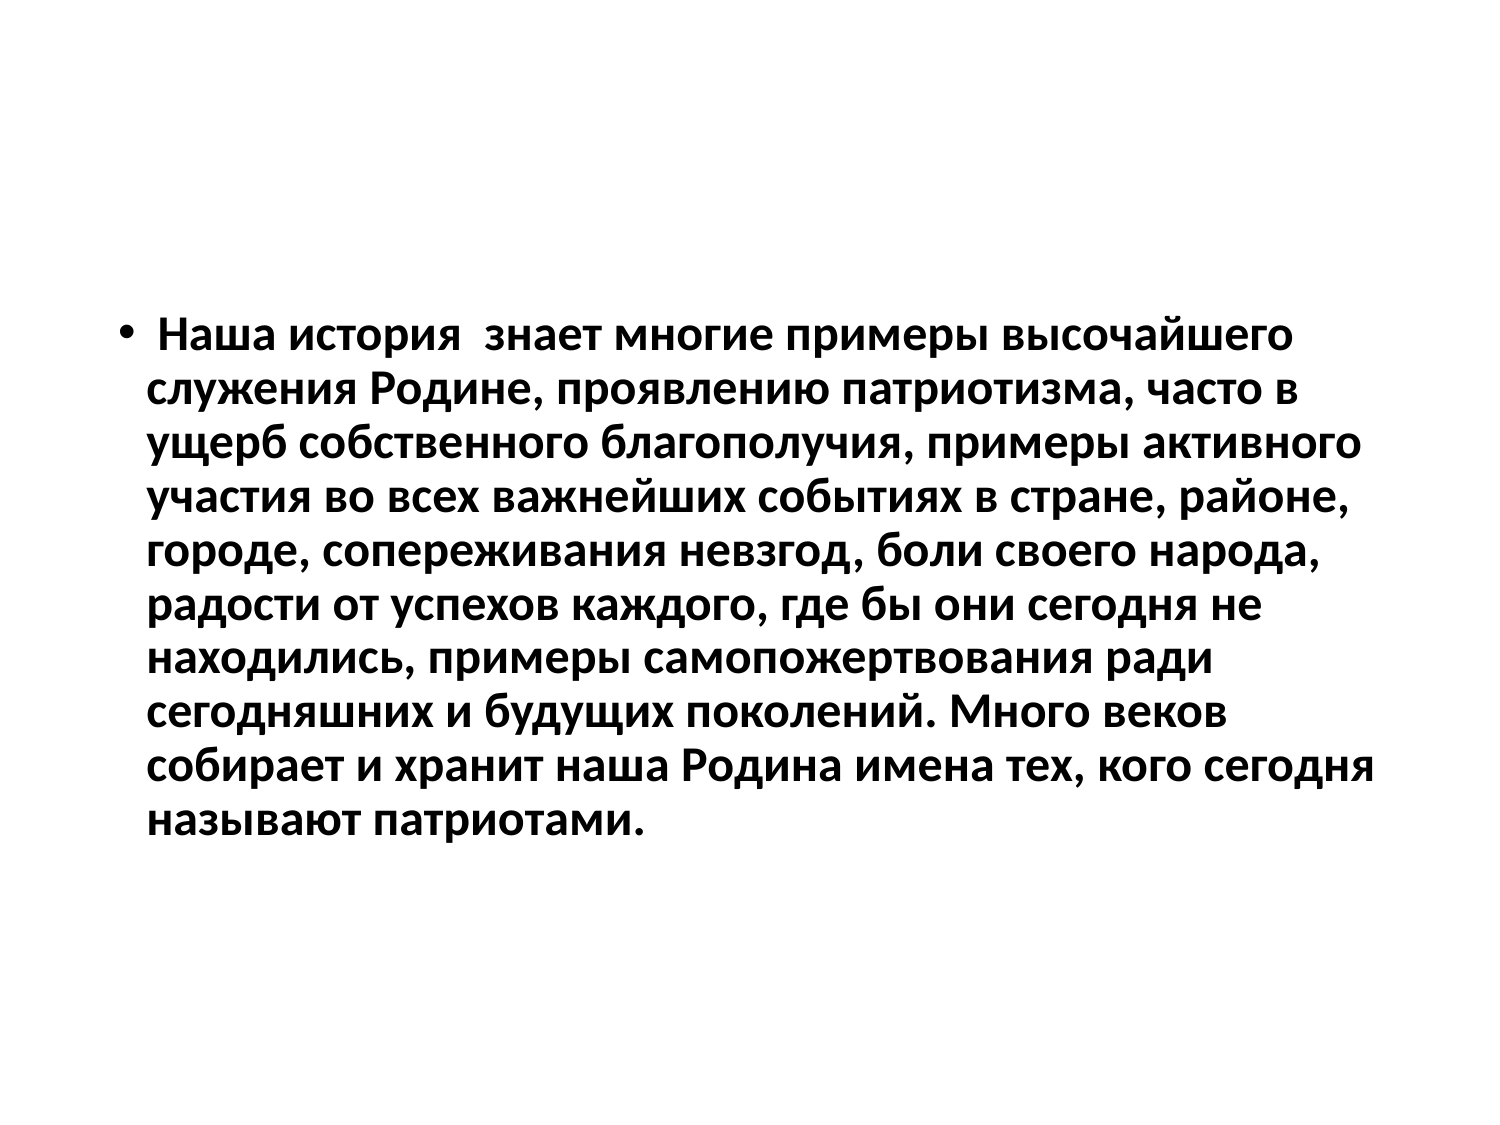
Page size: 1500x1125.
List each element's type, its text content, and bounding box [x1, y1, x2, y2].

list Наша история знает многие примеры высочайшего служения Родине, проявлению патриотизма, часто в ущерб собственного благополучия, примеры активного участия во всех важнейших событиях в стране, районе, городе, сопереживания невзгод, боли своего народа, радости от успехов каждого, где бы они сегодня не находились, примеры самопожертвования ради сегодняшних и будущих поколений. Много веков собирает и хранит наша Родина имена тех, кого сегодня называют патриотами. [103, 299, 1397, 1014]
